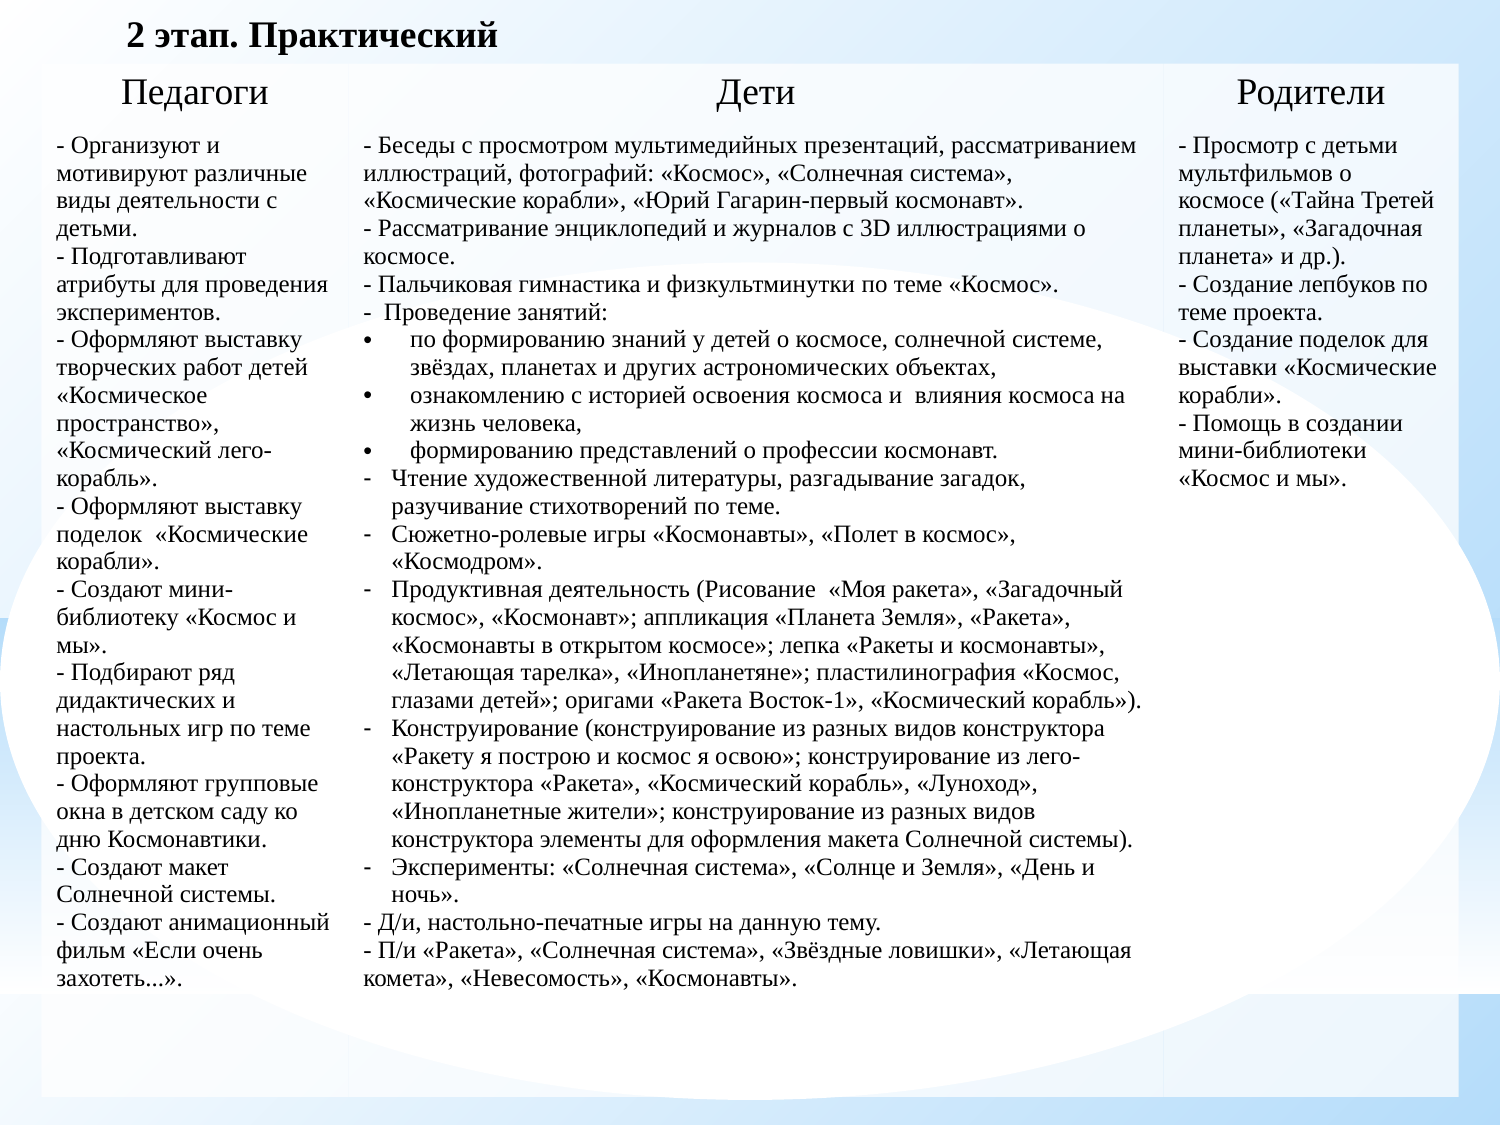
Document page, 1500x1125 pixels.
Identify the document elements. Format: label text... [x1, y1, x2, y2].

table_cell - Организуют и мотивируют различные виды деятельности с детьми. - Подготавливают атрибуты для проведения экспериментов. - Оформляют выставку творческих работ детей «Космическое пространство», «Космический лего-корабль». - Оформляют выставку поделок «Космические корабли». - Создают мини-библиотеку «Космос и мы». - Подбирают ряд дидактических и настольных игр по теме проекта. - Оформляют групповые окна в детском саду ко дню Космонавтики. - Создают макет Солнечной системы. - Создают анимационный фильм «Если очень захотеть...». [41, 124, 348, 1097]
table_cell - Просмотр с детьми мультфильмов о космосе («Тайна Третей планеты», «Загадочная планета» и др.). - Создание лепбуков по теме проекта. - Создание поделок для выставки «Космические корабли». - Помощь в создании мини-библиотеки «Космос и мы». [1163, 124, 1459, 1097]
table_header Родители [1163, 64, 1459, 124]
text_box 2 этап. Практический [111, 3, 514, 63]
table_header Педагоги [41, 64, 348, 124]
table_cell - Беседы с просмотром мультимедийных презентаций, рассматриванием иллюстраций, фотографий: «Космос», «Солнечная система», «Космические корабли», «Юрий Гагарин-первый космонавт». - Рассматривание энциклопедий и журналов с 3D иллюстрациями о космосе. - Пальчиковая гимнастика и физкультминутки по теме «Космос». - Проведение занятий: по формированию знаний у детей о космосе, солнечной системе, звёздах, планетах и других астрономических объектах, ознакомлению с историей освоения космоса и влияния космоса на жизнь человека, формированию представлений о профессии космонавт. Чтение художественной литературы, разгадывание загадок, разучивание стихотворений по теме. Сюжетно-ролевые игры «Космонавты», «Полет в космос», «Космодром». Продуктивная деятельность (Рисование «Моя ракета», «Загадочный космос», «Космонавт»; аппликация «Планета Земля», «Ракета», «Космонавты в открытом космосе»; лепка «Ракеты и космонавты», «Летающая тарелка», «Инопланетяне»; пластилинография «Космос, глазами детей»; оригами «Ракета Восток-1», «Космический корабль»). Конструирование (конструирование из разных видов конструктора «Ракету я построю и космос я освою»; конструирование из лего-конструктора «Ракета», «Космический корабль», «Луноход», «Инопланетные жители»; конструирование из разных видов конструктора элементы для оформления макета Солнечной системы). Эксперименты: «Солнечная система», «Солнце и Земля», «День и ночь». - Д/и, настольно-печатные игры на данную тему. - П/и «Ракета», «Солнечная система», «Звёздные ловишки», «Летающая комета», «Невесомость», «Космонавты». [348, 124, 1163, 1097]
table_header Дети [348, 64, 1163, 124]
